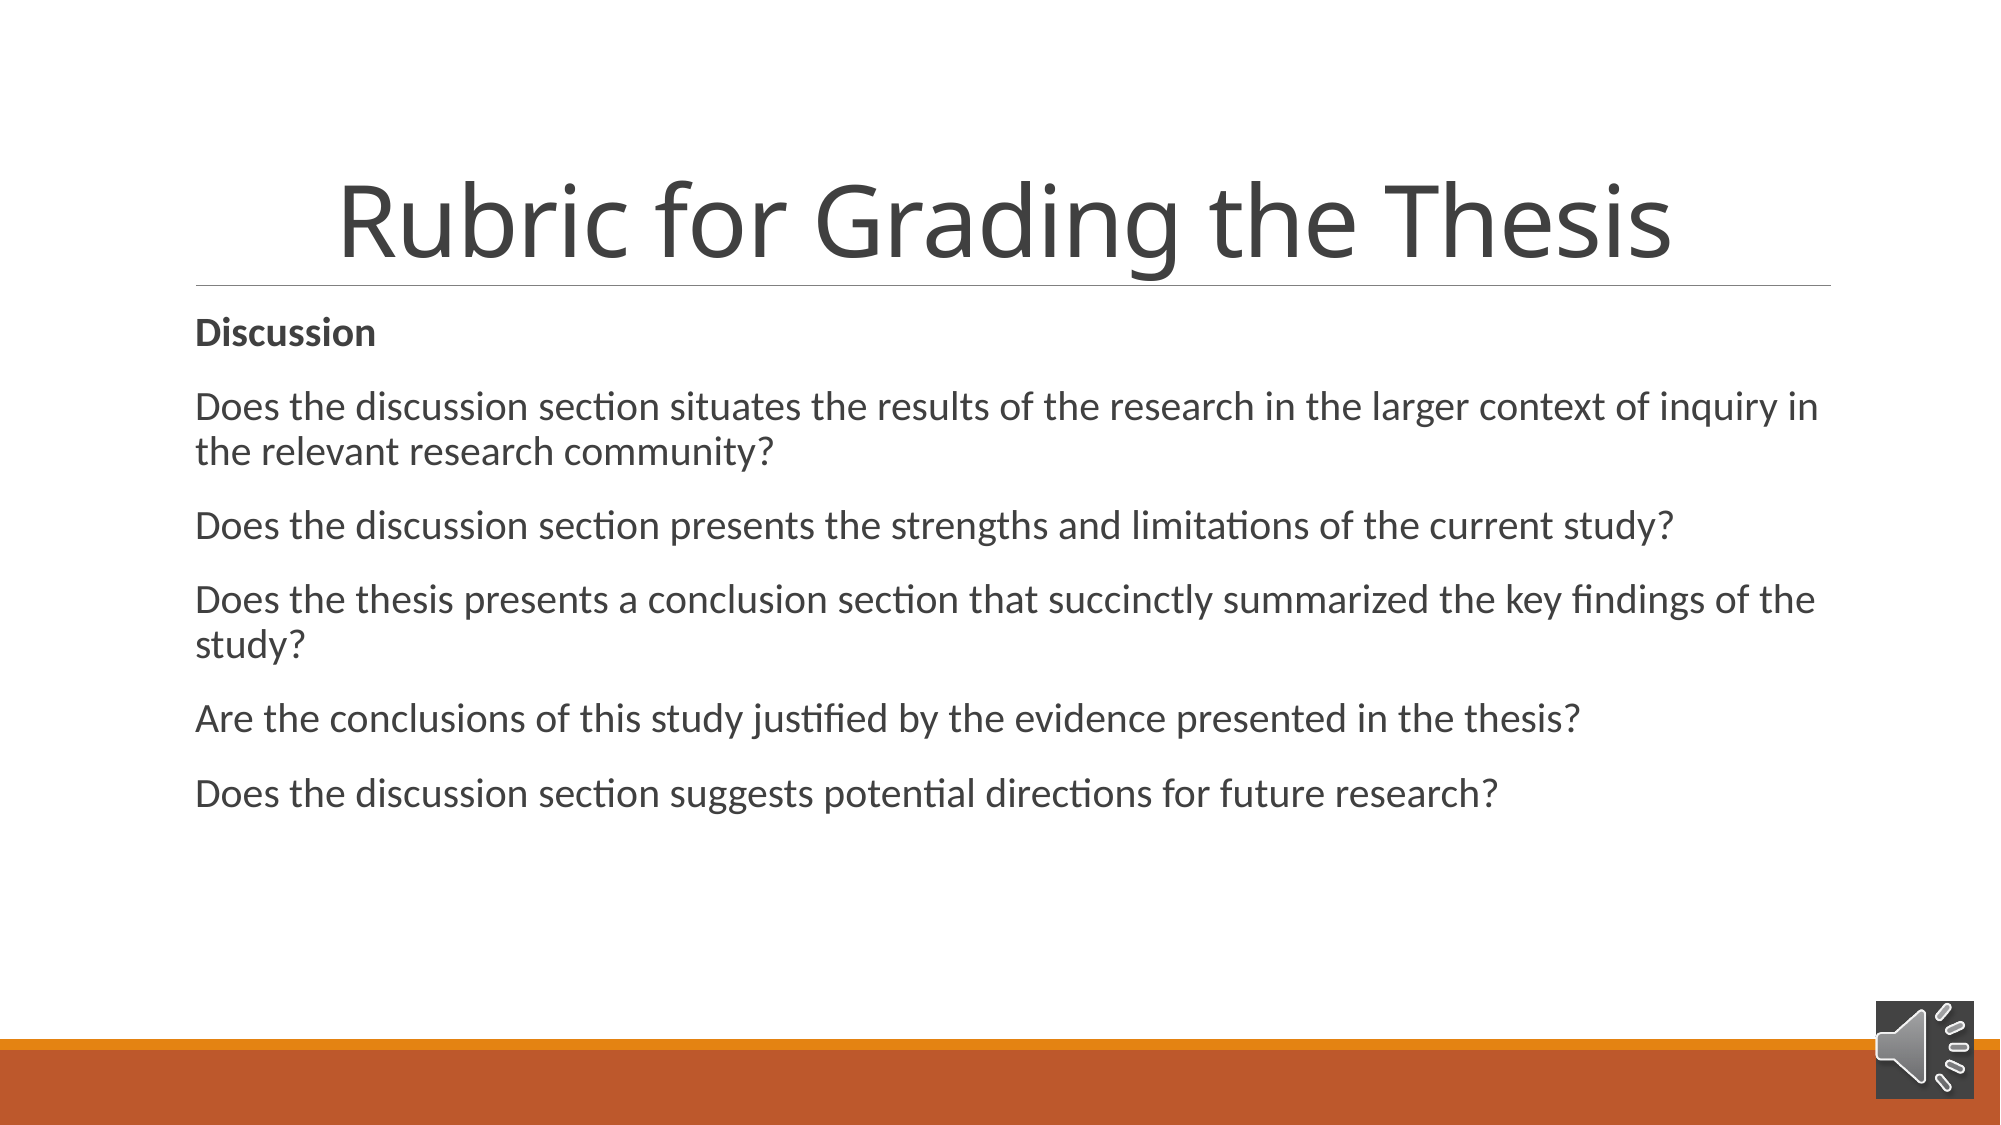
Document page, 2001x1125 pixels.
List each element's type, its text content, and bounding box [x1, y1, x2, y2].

picture [1874, 999, 1976, 1101]
title Rubric for Grading the Thesis [180, 47, 1830, 285]
list Discussion Does the discussion section situates the results of the research in the larger context of inquiry in the relevant research community? Does the discussion section presents the strengths and limitations of the current study? Does the thesis presents a conclusion section that succinctly summarized the key findings of the study? Are the conclusions of this study justified by the evidence presented in the thesis? Does the discussion section suggests potential directions for future research? [180, 302, 1830, 963]
